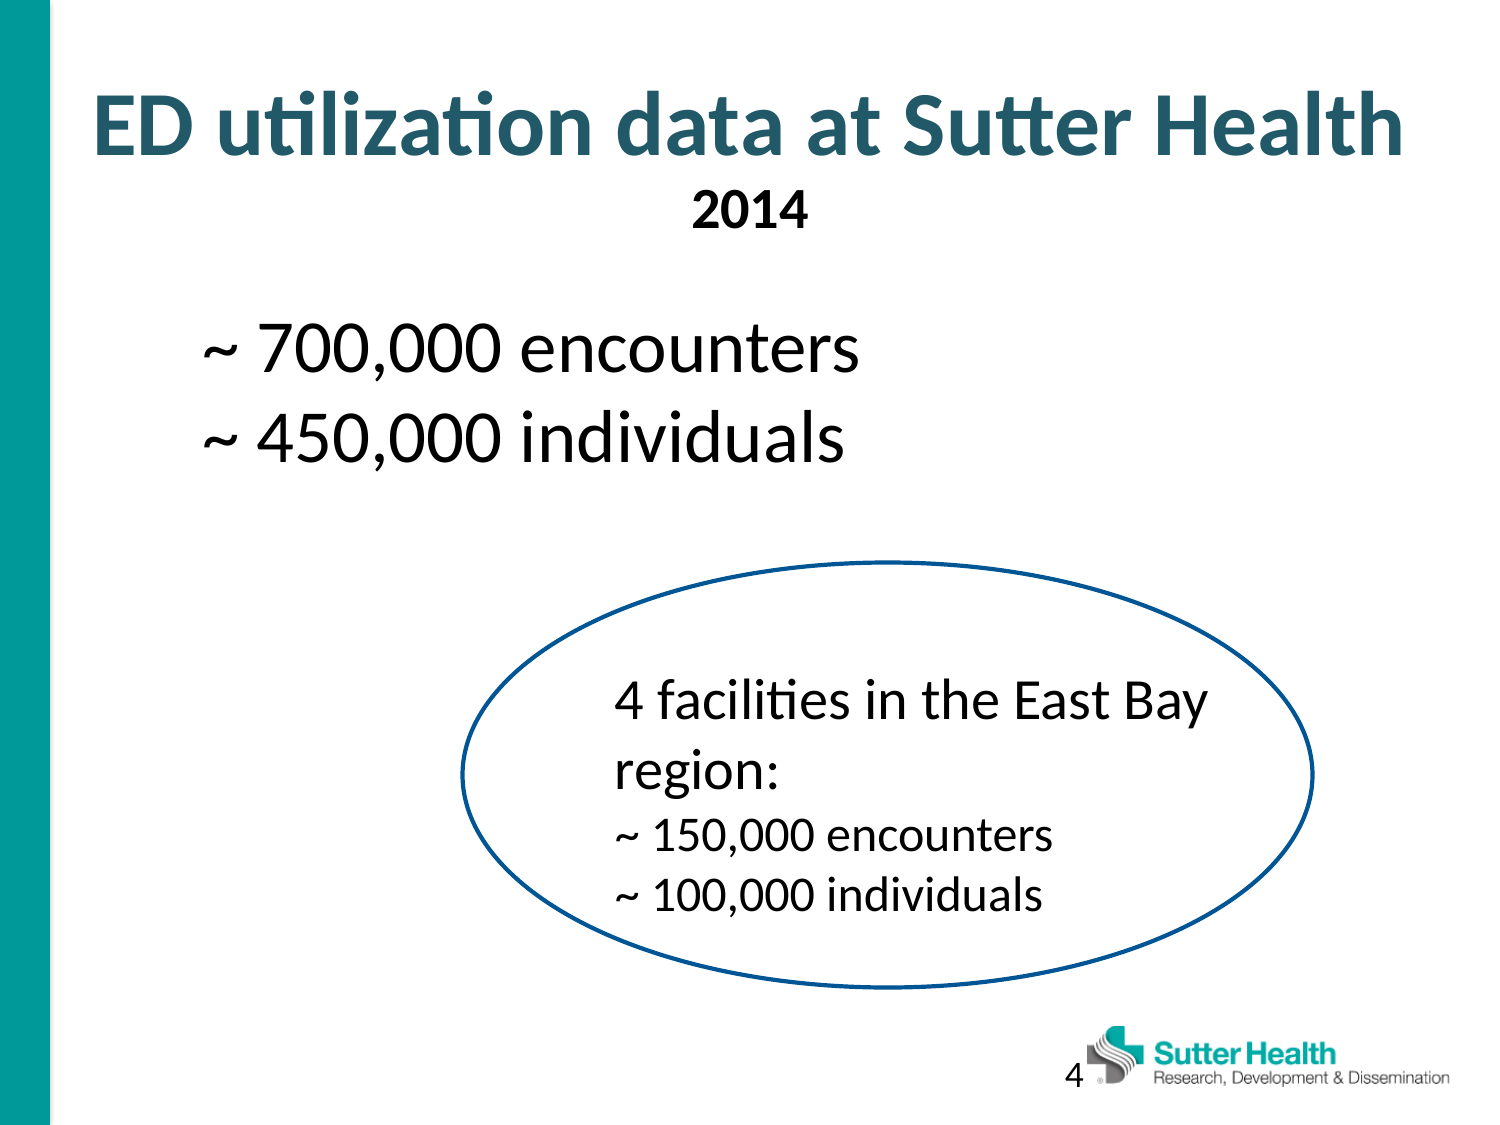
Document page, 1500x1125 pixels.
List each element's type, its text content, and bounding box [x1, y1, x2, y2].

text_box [462, 562, 1326, 1013]
text_box ED utilization data at Sutter Health [74, 24, 1425, 213]
text_box ~ 700,000 encounters ~ 450,000 individuals [187, 290, 1363, 565]
slide_number 4 [1050, 1042, 1400, 1103]
text_box 2014 [606, 162, 894, 248]
picture [1087, 1026, 1463, 1088]
